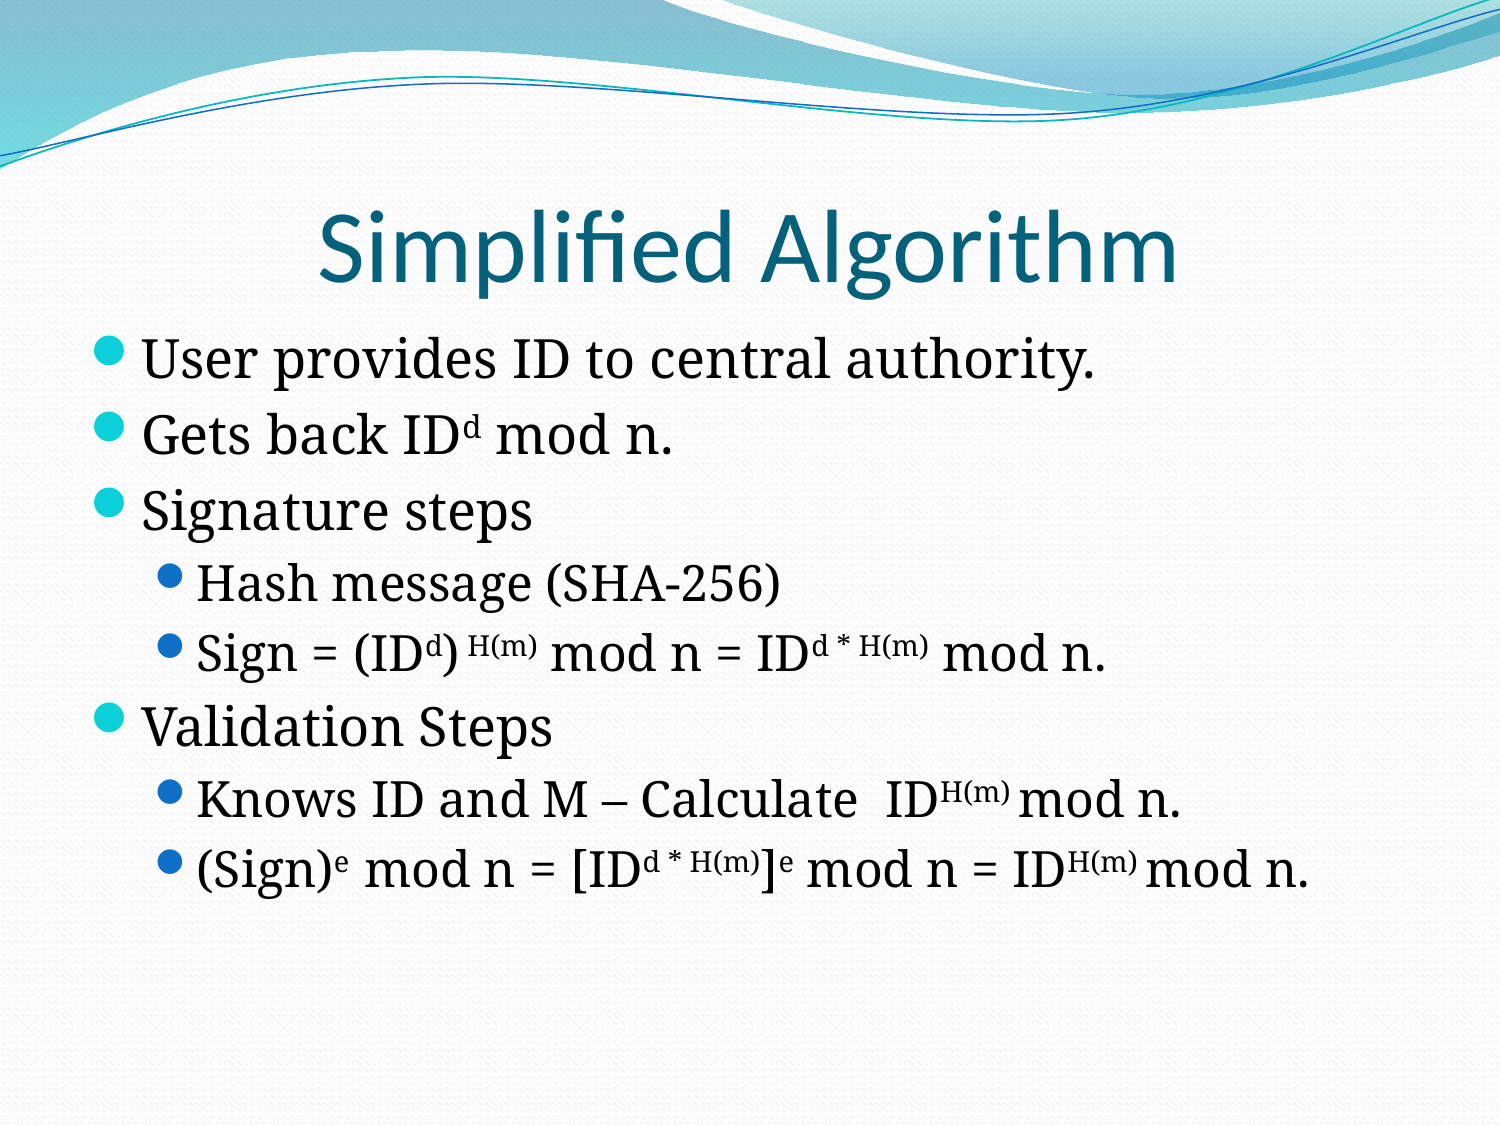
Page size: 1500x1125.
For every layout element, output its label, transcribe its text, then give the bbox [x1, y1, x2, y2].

list User provides ID to central authority. Gets back IDd mod n. Signature steps Hash message (SHA-256) Sign = (IDd) H(m) mod n = IDd * H(m) mod n. Validation Steps Knows ID and M – Calculate IDH(m) mod n. (Sign)e mod n = [IDd * H(m)]e mod n = IDH(m) mod n. [75, 317, 1425, 1038]
title Simplified Algorithm [75, 115, 1425, 303]
